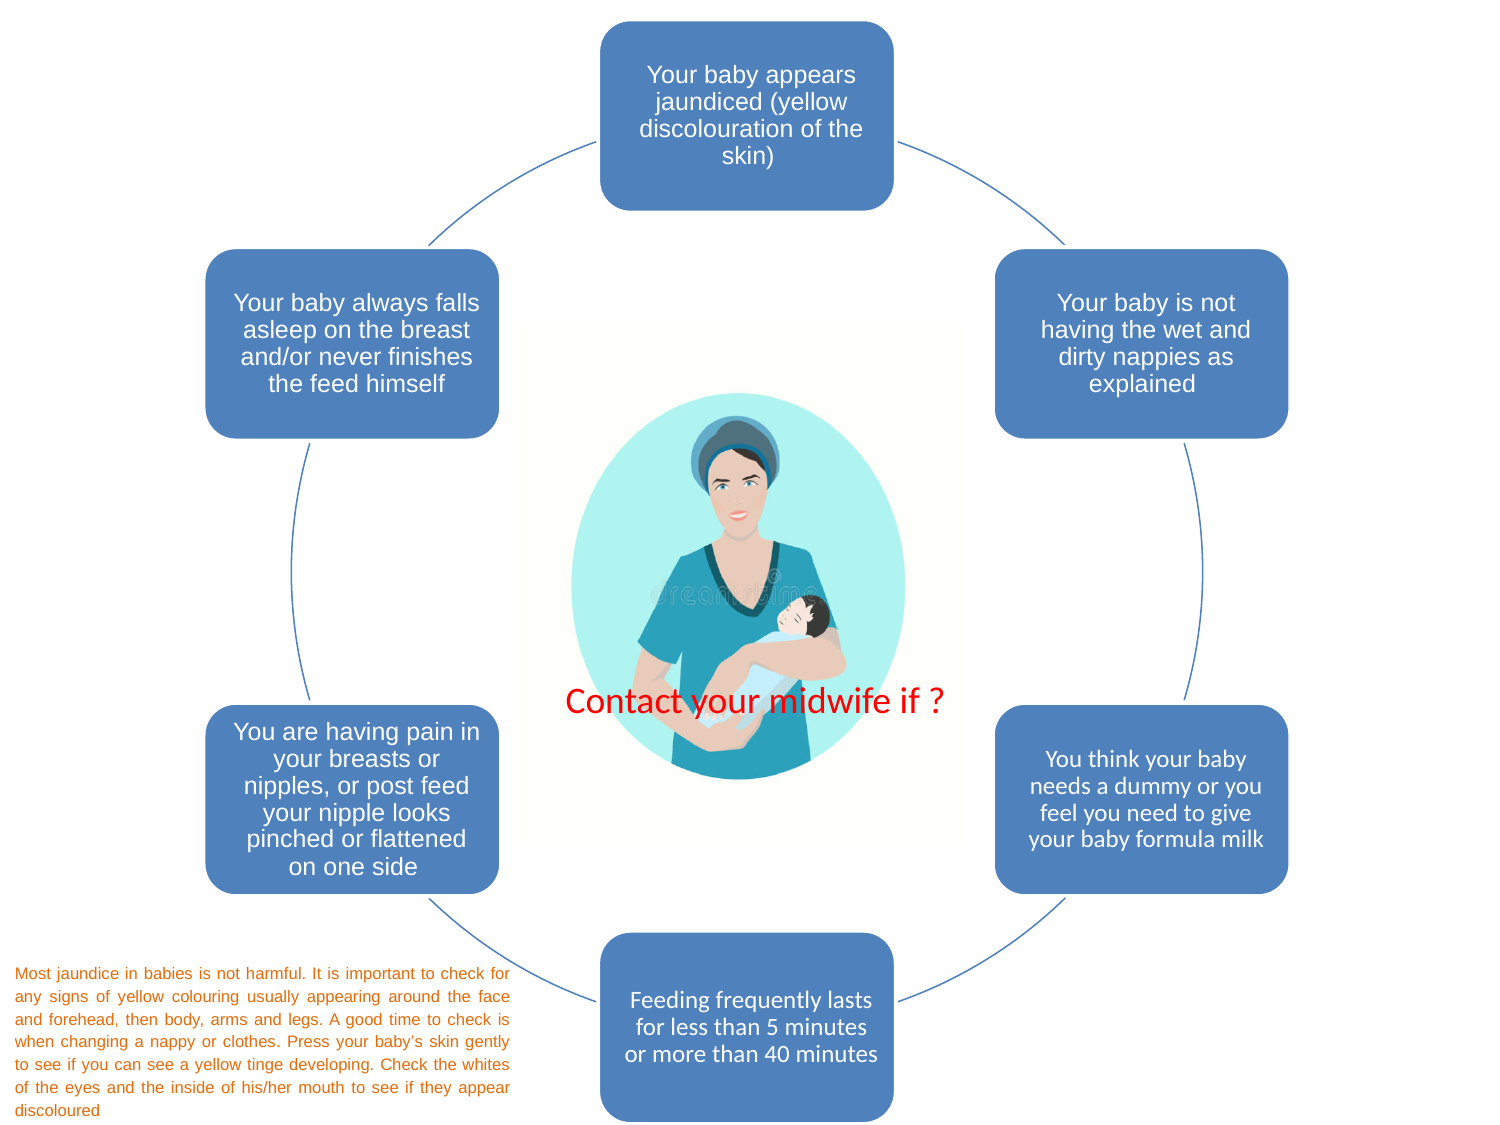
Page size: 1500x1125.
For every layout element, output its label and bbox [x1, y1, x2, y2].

picture [513, 326, 963, 847]
text_box [5, 18, 1489, 1125]
